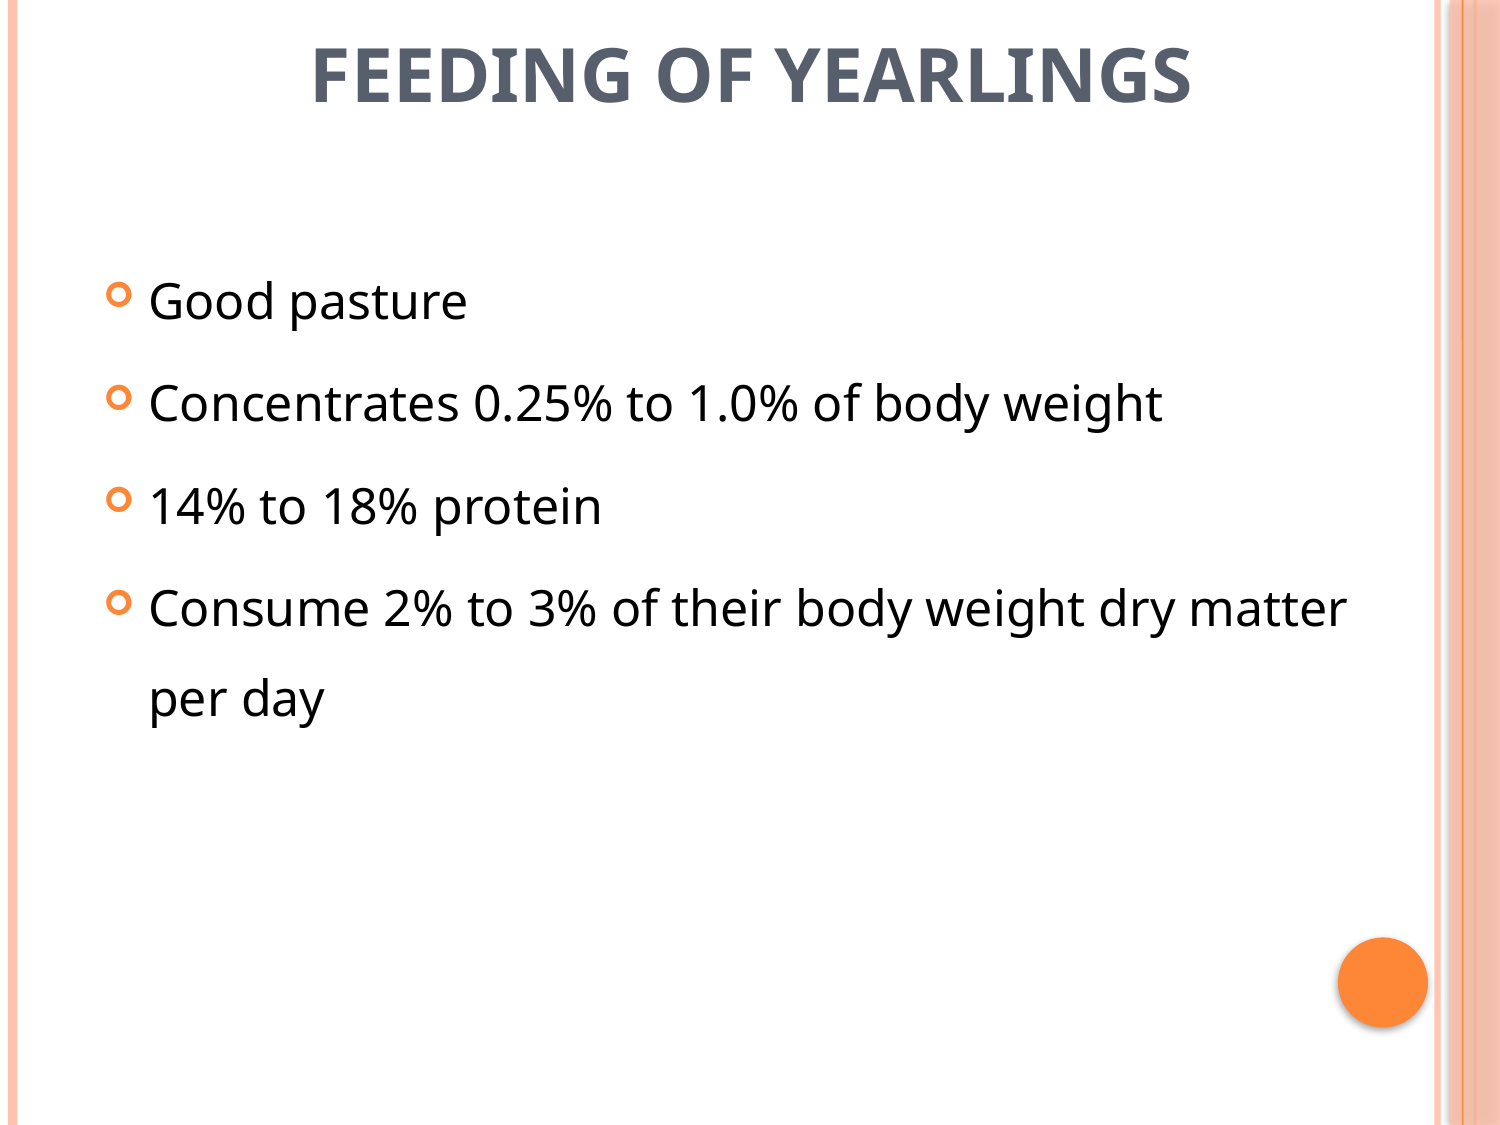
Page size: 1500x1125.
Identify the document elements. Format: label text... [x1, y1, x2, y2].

title Feeding of yearlings [76, 0, 1427, 126]
list Good pasture Concentrates 0.25% to 1.0% of body weight 14% to 18% protein Consume 2% to 3% of their body weight dry matter per day [88, 231, 1447, 953]
